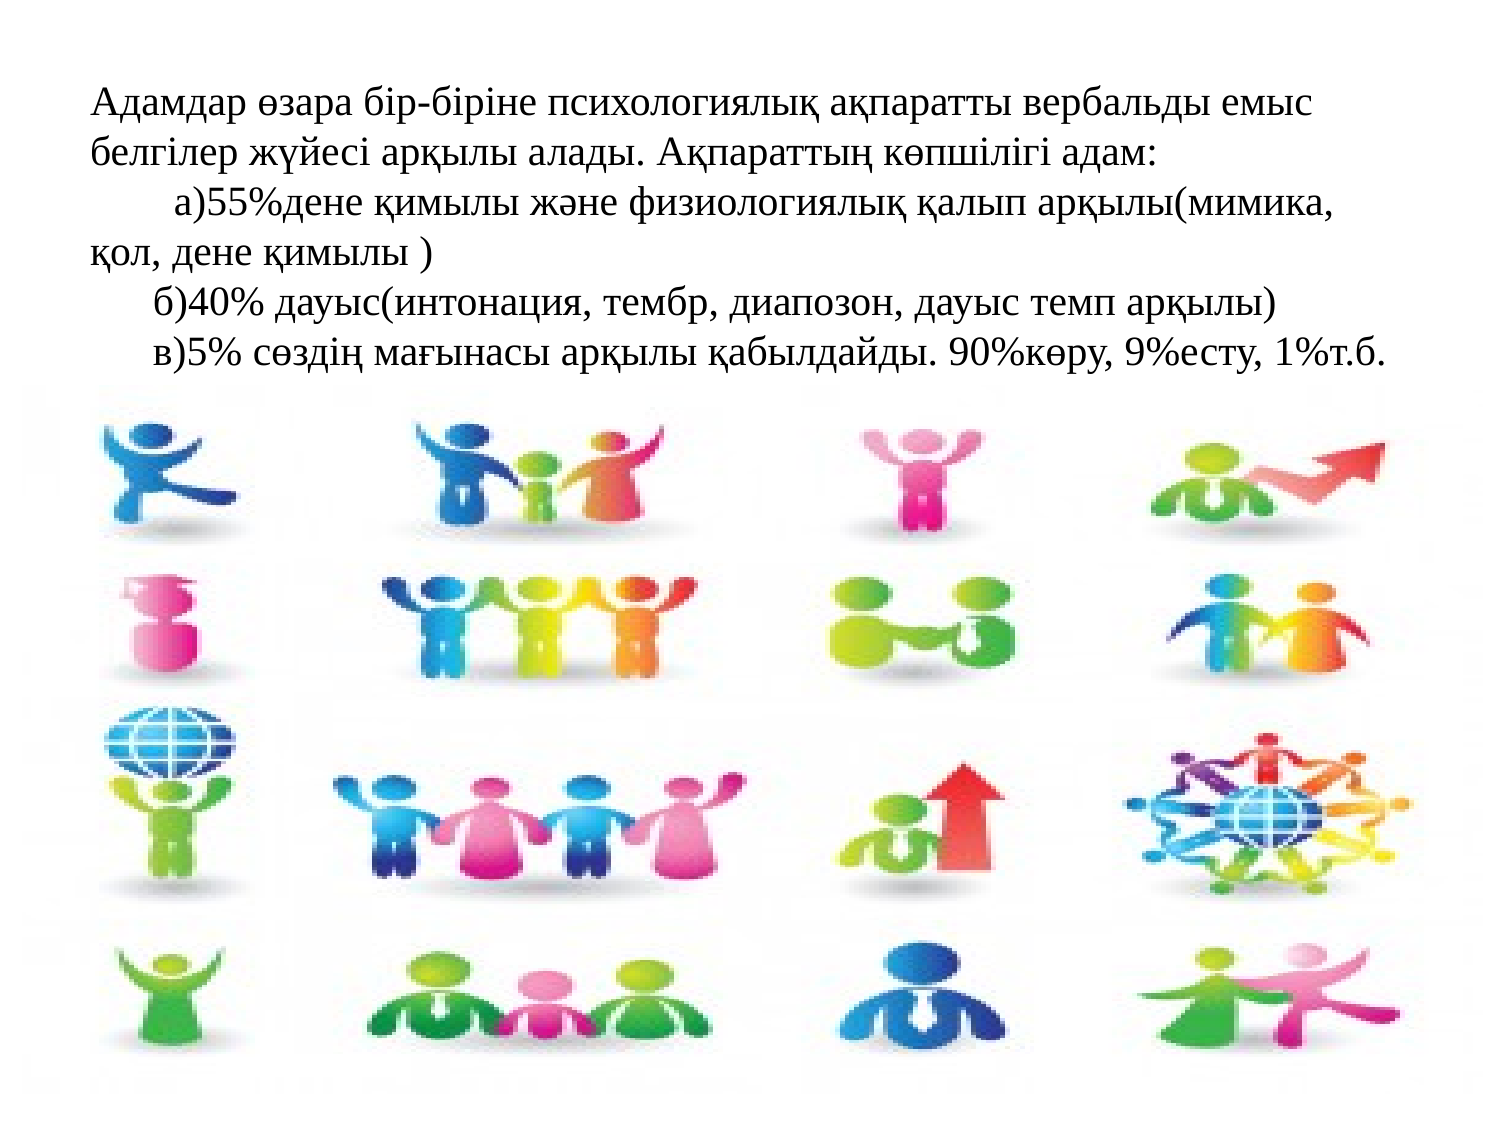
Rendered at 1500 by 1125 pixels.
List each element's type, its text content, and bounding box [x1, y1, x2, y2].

picture [22, 385, 1483, 1095]
list Адамдар өзара бір-біріне психологиялық ақпаратты вербальды емыс белгілер жүйесі арқылы алады. Ақпараттың көпшілігі адам: а)55%дене қимылы және физиологиялық қалып арқылы(мимика, қол, дене қимылы ) б)40% дауыс(интонация, тембр, диапозон, дауыс темп арқылы) в)5% сөздің мағынасы арқылы қабылдайды. 90%көру, 9%есту, 1%т.б. [75, 66, 1425, 383]
